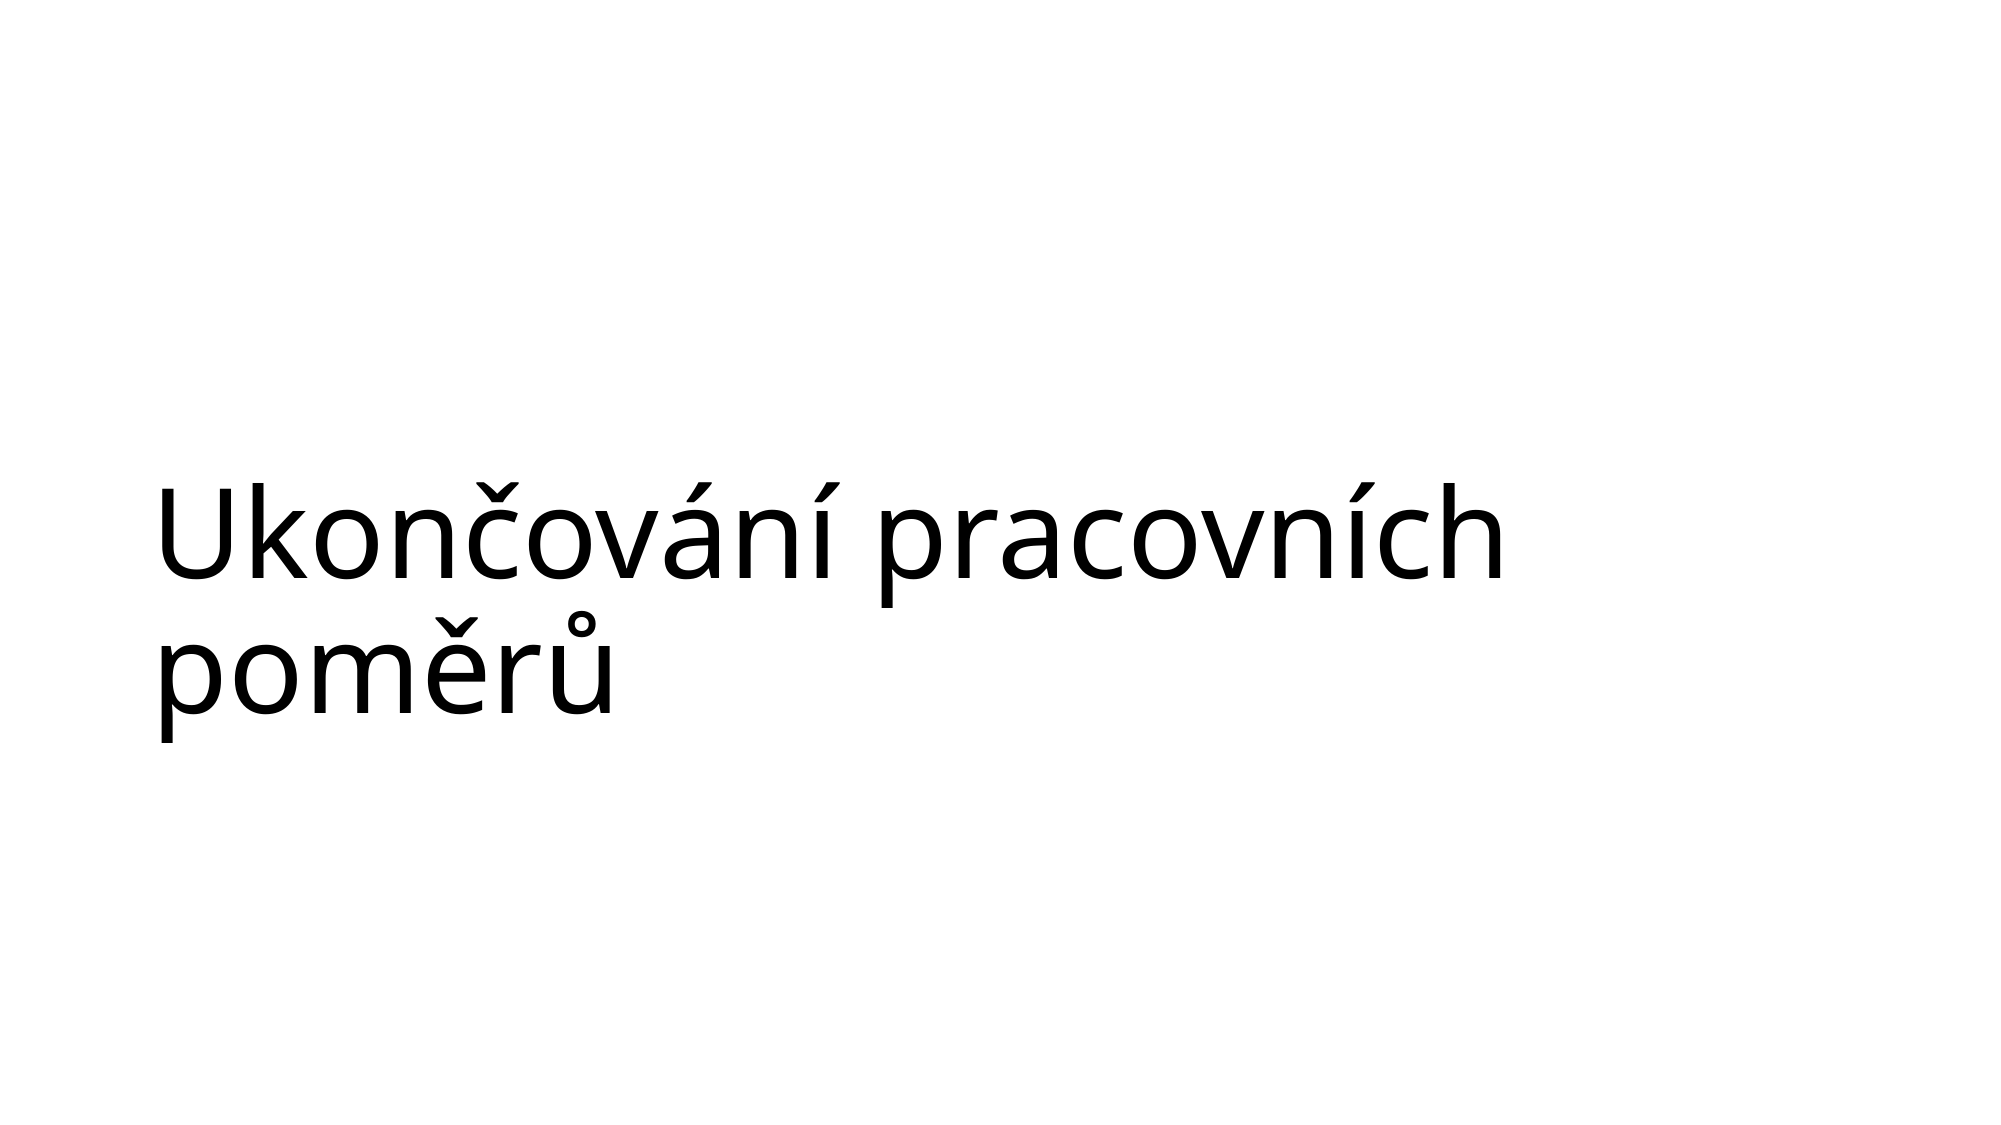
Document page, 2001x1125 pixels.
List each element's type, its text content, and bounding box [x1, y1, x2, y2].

title Ukončování pracovních poměrů [136, 280, 1862, 749]
